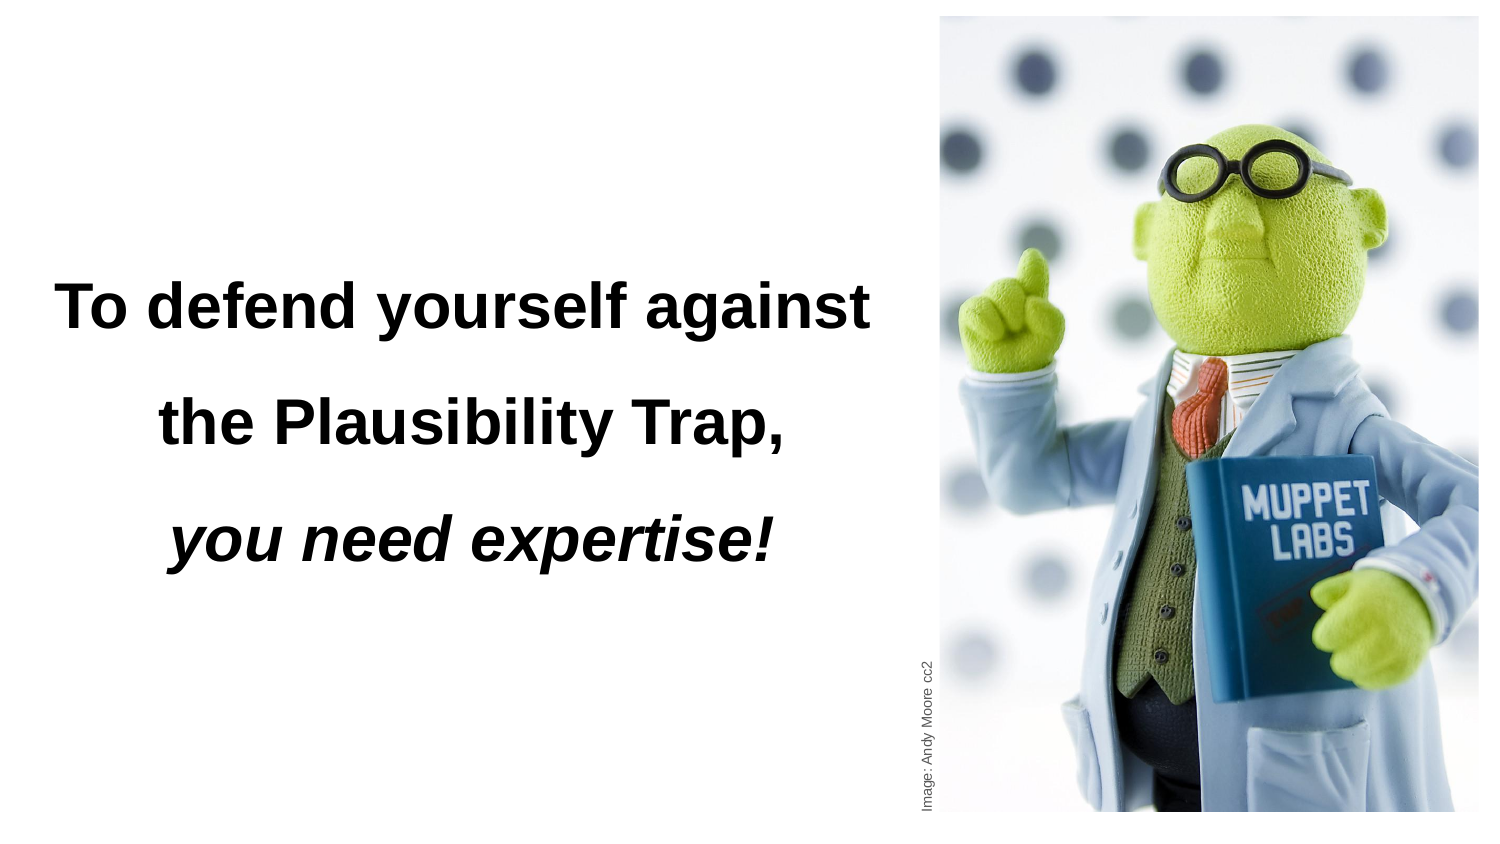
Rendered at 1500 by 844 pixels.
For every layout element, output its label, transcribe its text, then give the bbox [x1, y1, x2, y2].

text_box To defend yourself against the Plausibility Trap, you need expertise! [35, 249, 909, 590]
picture [939, 16, 1479, 812]
text_box Image: Andy Moore cc2 [908, 641, 944, 828]
